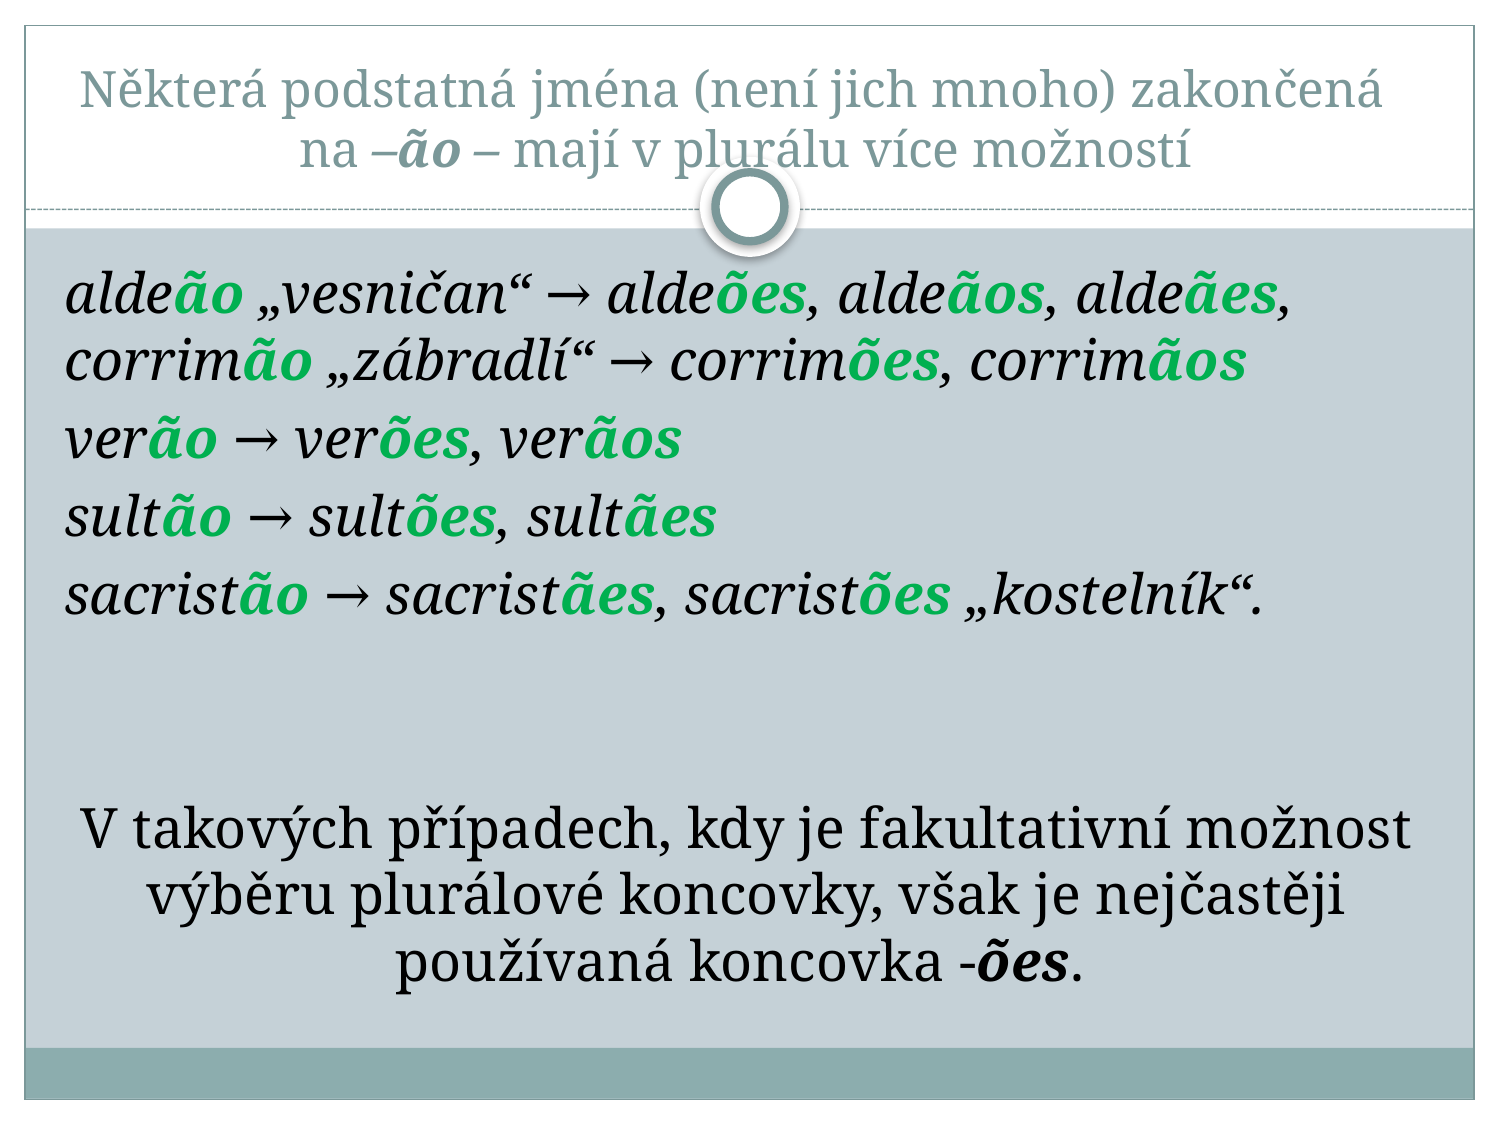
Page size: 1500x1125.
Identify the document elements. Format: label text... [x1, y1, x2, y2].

list aldeão „vesničan“ → aldeões, aldeãos, aldeães, corrimão „zábradlí“ → corrimões, corrimãos verão → verões, verãos sultão → sultões, sultães sacristão → sacristães, sacristões „kostelník“. V takových případech, kdy je fakultativní možnost výběru plurálové koncovky, však je nejčastěji používaná koncovka -ões. [49, 250, 1445, 1001]
title Některá podstatná jména (není jich mnoho) zakončená na –ão – mají v plurálu více možností [41, 37, 1450, 185]
